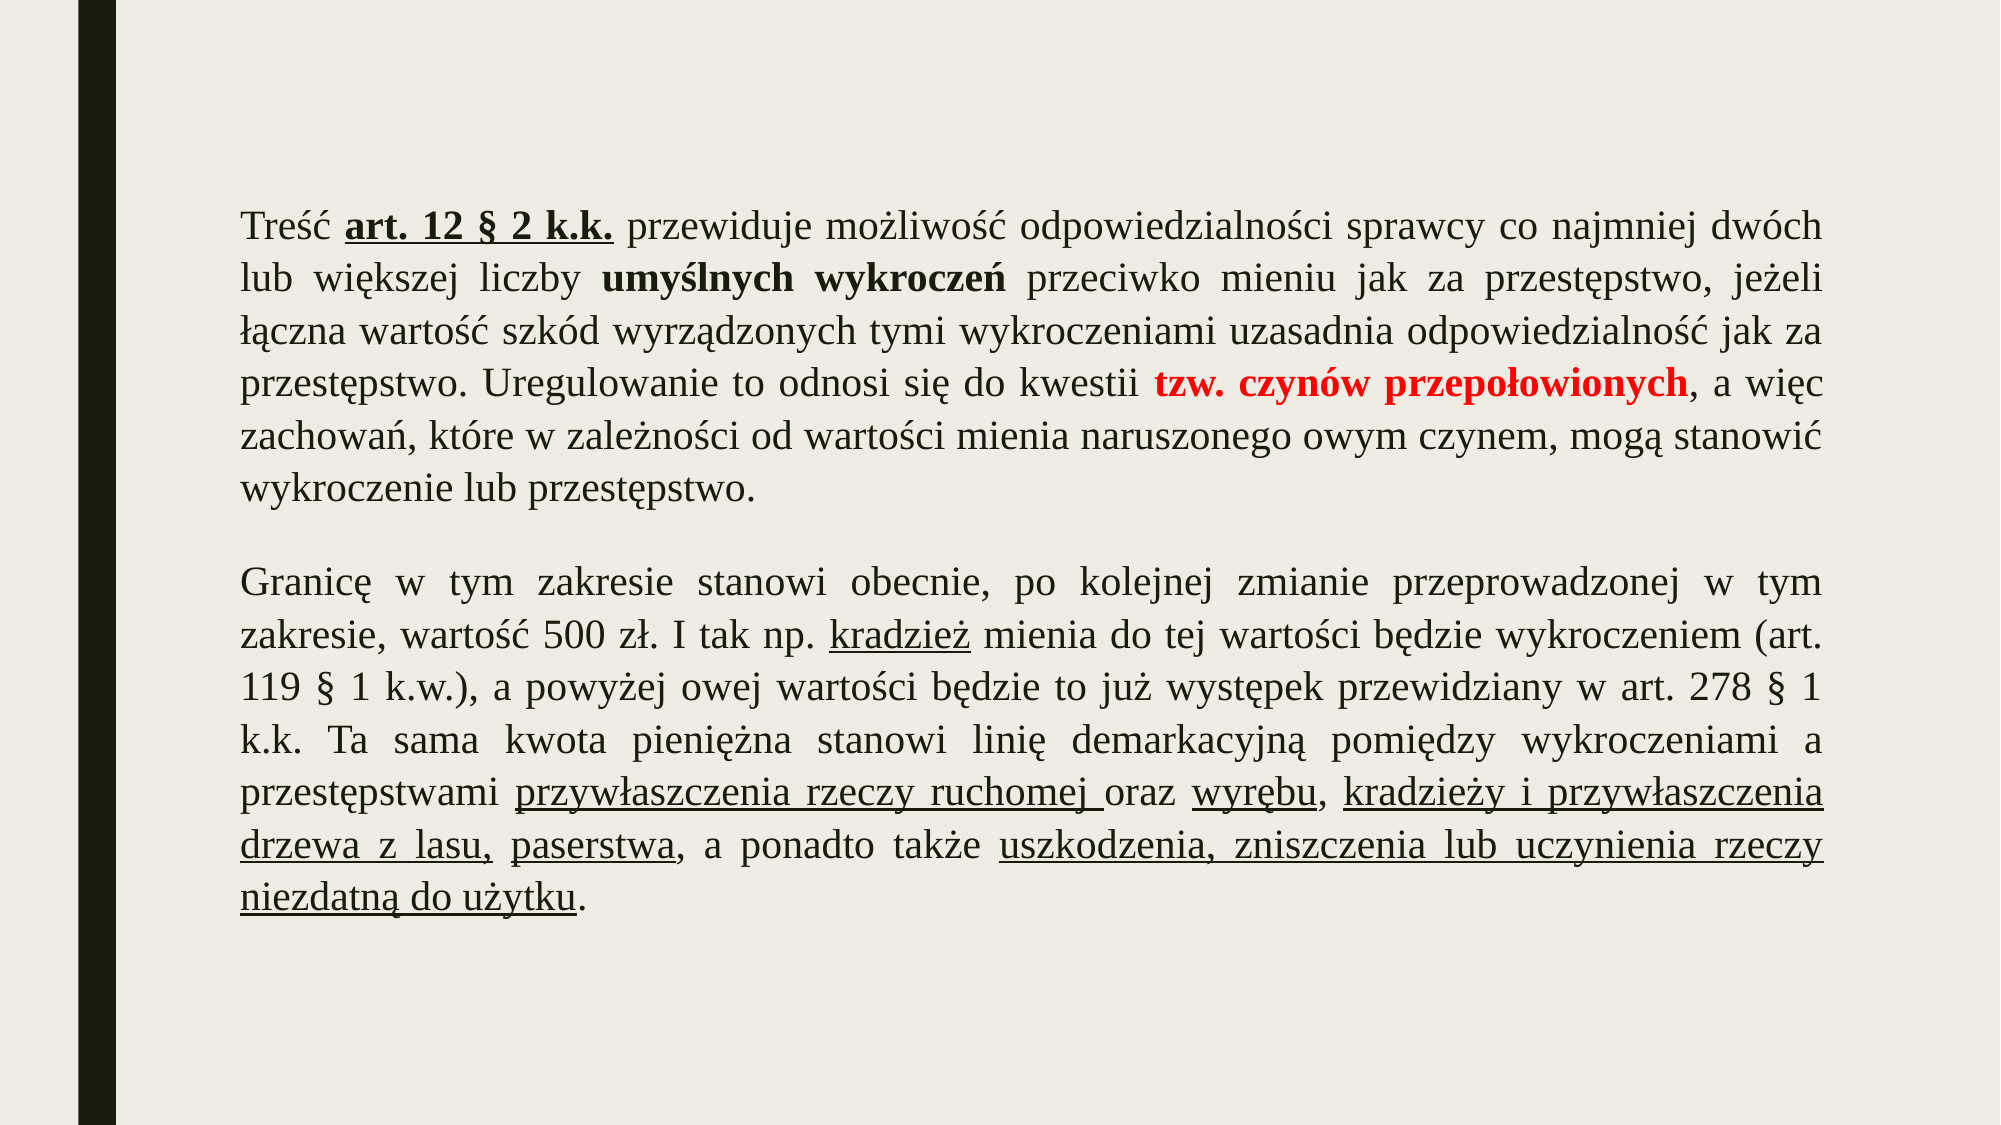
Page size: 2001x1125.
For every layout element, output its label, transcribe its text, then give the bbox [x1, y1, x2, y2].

list Treść art. 12 § 2 k.k. przewiduje możliwość odpowiedzialności sprawcy co najmniej dwóch lub większej liczby umyślnych wykroczeń przeciwko mieniu jak za przestępstwo, jeżeli łączna wartość szkód wyrządzonych tymi wykroczeniami uzasadnia odpowiedzialność jak za przestępstwo. Uregulowanie to odnosi się do kwestii tzw. czynów przepołowionych, a więc zachowań, które w zależności od wartości mienia naruszonego owym czynem, mogą stanowić wykroczenie lub przestępstwo. Granicę w tym zakresie stanowi obecnie, po kolejnej zmianie przeprowadzonej w tym zakresie, wartość 500 zł. I tak np. kradzież mienia do tej wartości będzie wykroczeniem (art. 119 § 1 k.w.), a powyżej owej wartości będzie to już występek przewidziany w art. 278 § 1 k.k. Ta sama kwota pieniężna stanowi linię demarkacyjną pomiędzy wykroczeniami a przestępstwami przywłaszczenia rzeczy ruchomej oraz wyrębu, kradzieży i przywłaszczenia drzewa z lasu, paserstwa, a ponadto także uszkodzenia, zniszczenia lub uczynienia rzeczy niezdatną do użytku. [225, 187, 1839, 1040]
